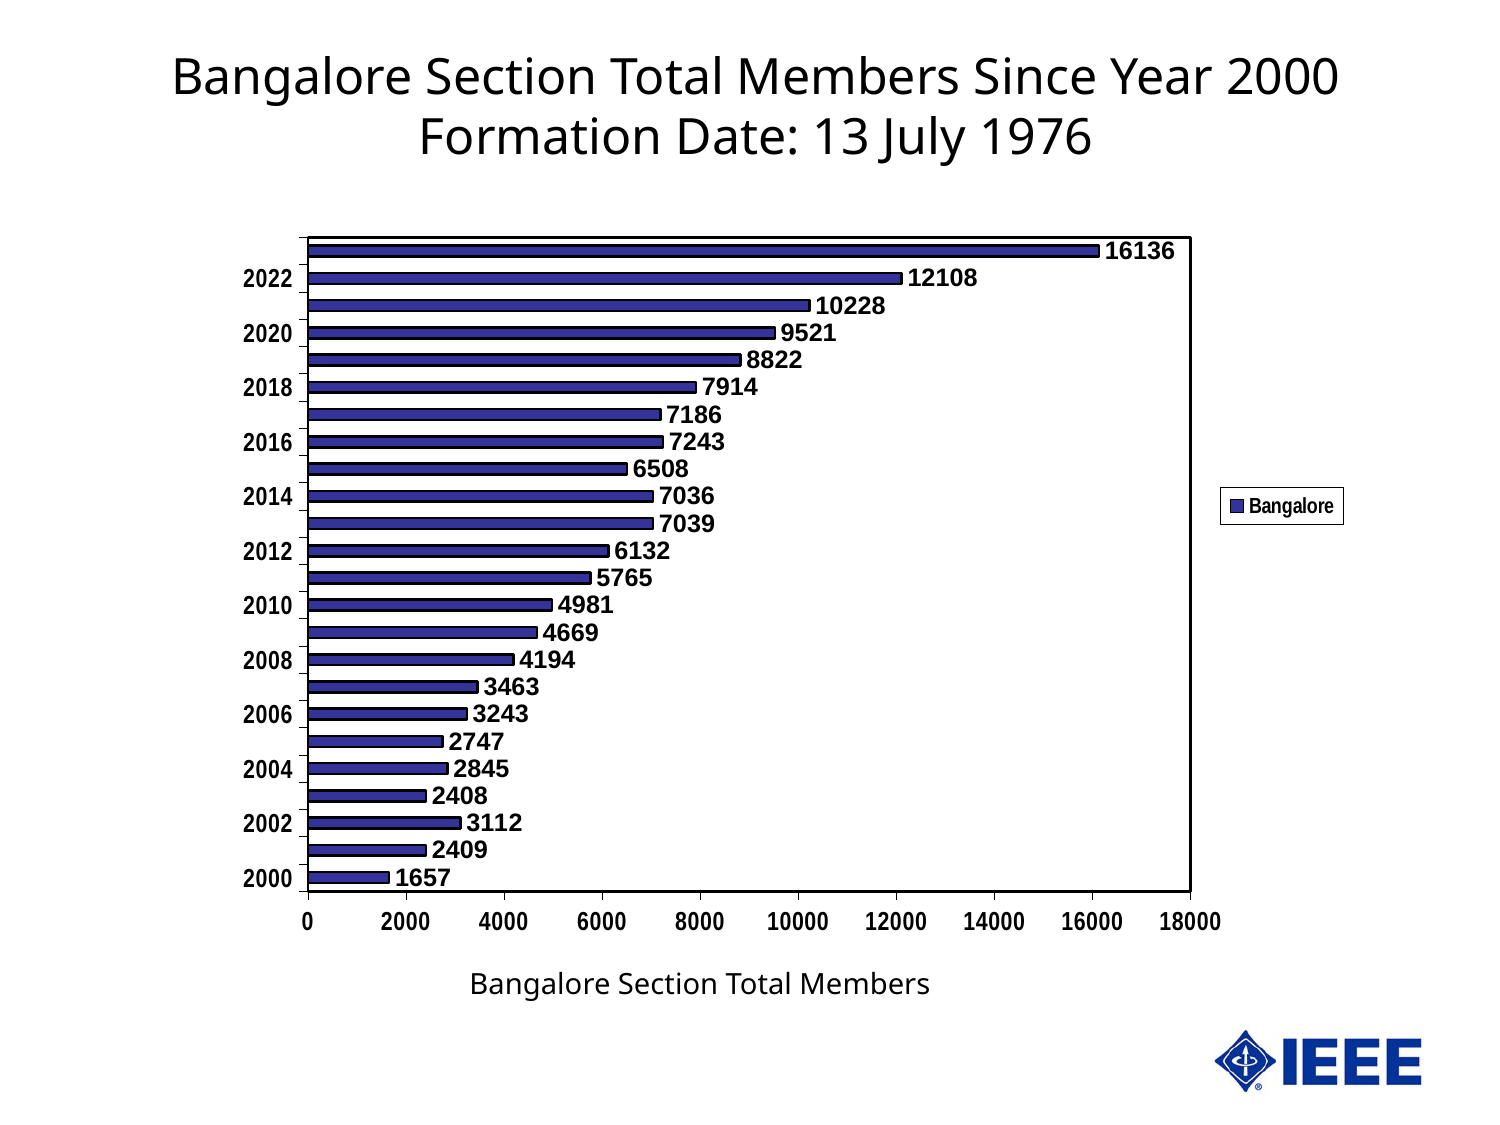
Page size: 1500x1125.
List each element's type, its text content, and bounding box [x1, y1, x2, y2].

text_box Bangalore Section Total Members Since Year 2000 Formation Date: 13 July 1976 [112, 37, 1400, 173]
chart [199, 192, 1383, 963]
text_box Bangalore Section Total Members [287, 971, 1113, 1008]
picture [1212, 1024, 1425, 1096]
